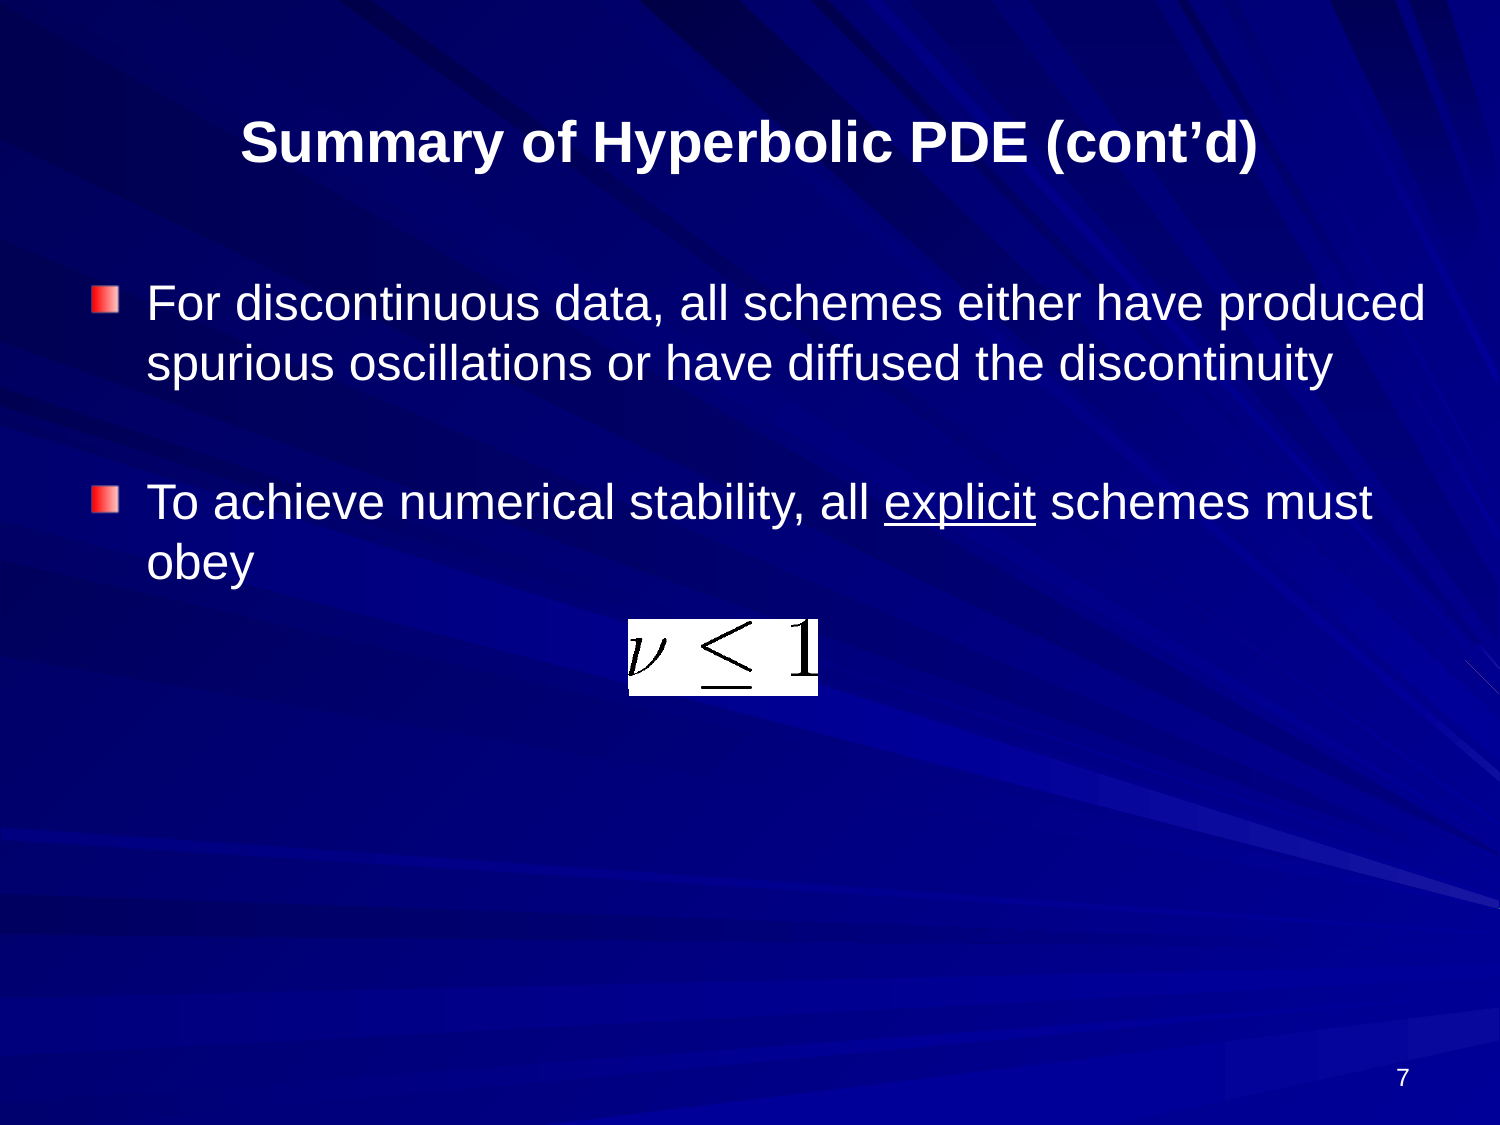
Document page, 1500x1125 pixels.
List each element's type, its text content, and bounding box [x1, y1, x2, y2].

slide_number 7 [1074, 1023, 1426, 1100]
picture [90, 284, 122, 316]
picture [90, 484, 122, 516]
title Summary of Hyperbolic PDE (cont’d) [74, 45, 1426, 234]
list For discontinuous data, all schemes either have produced spurious oscillations or have diffused the discontinuity To achieve numerical stability, all explicit schemes must obey [74, 262, 1463, 1006]
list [624, 612, 822, 697]
